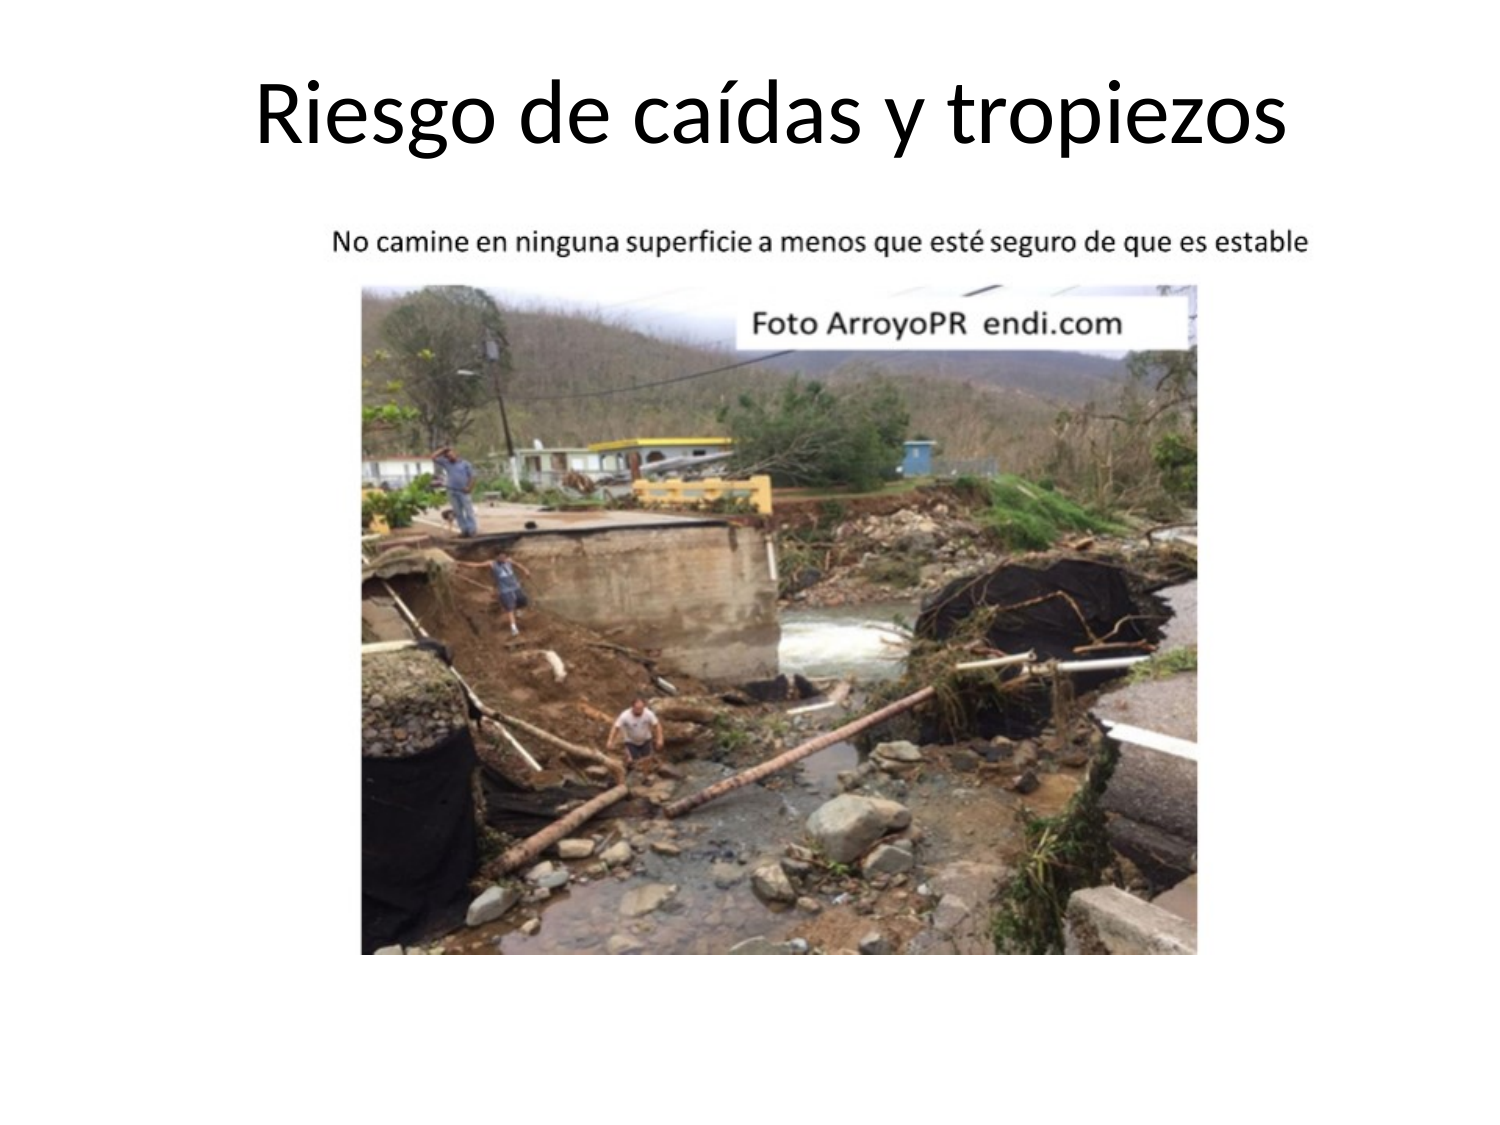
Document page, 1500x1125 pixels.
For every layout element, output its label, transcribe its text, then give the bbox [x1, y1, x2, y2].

picture [312, 212, 1329, 955]
title Riesgo de caídas y tropiezos [97, 34, 1448, 179]
